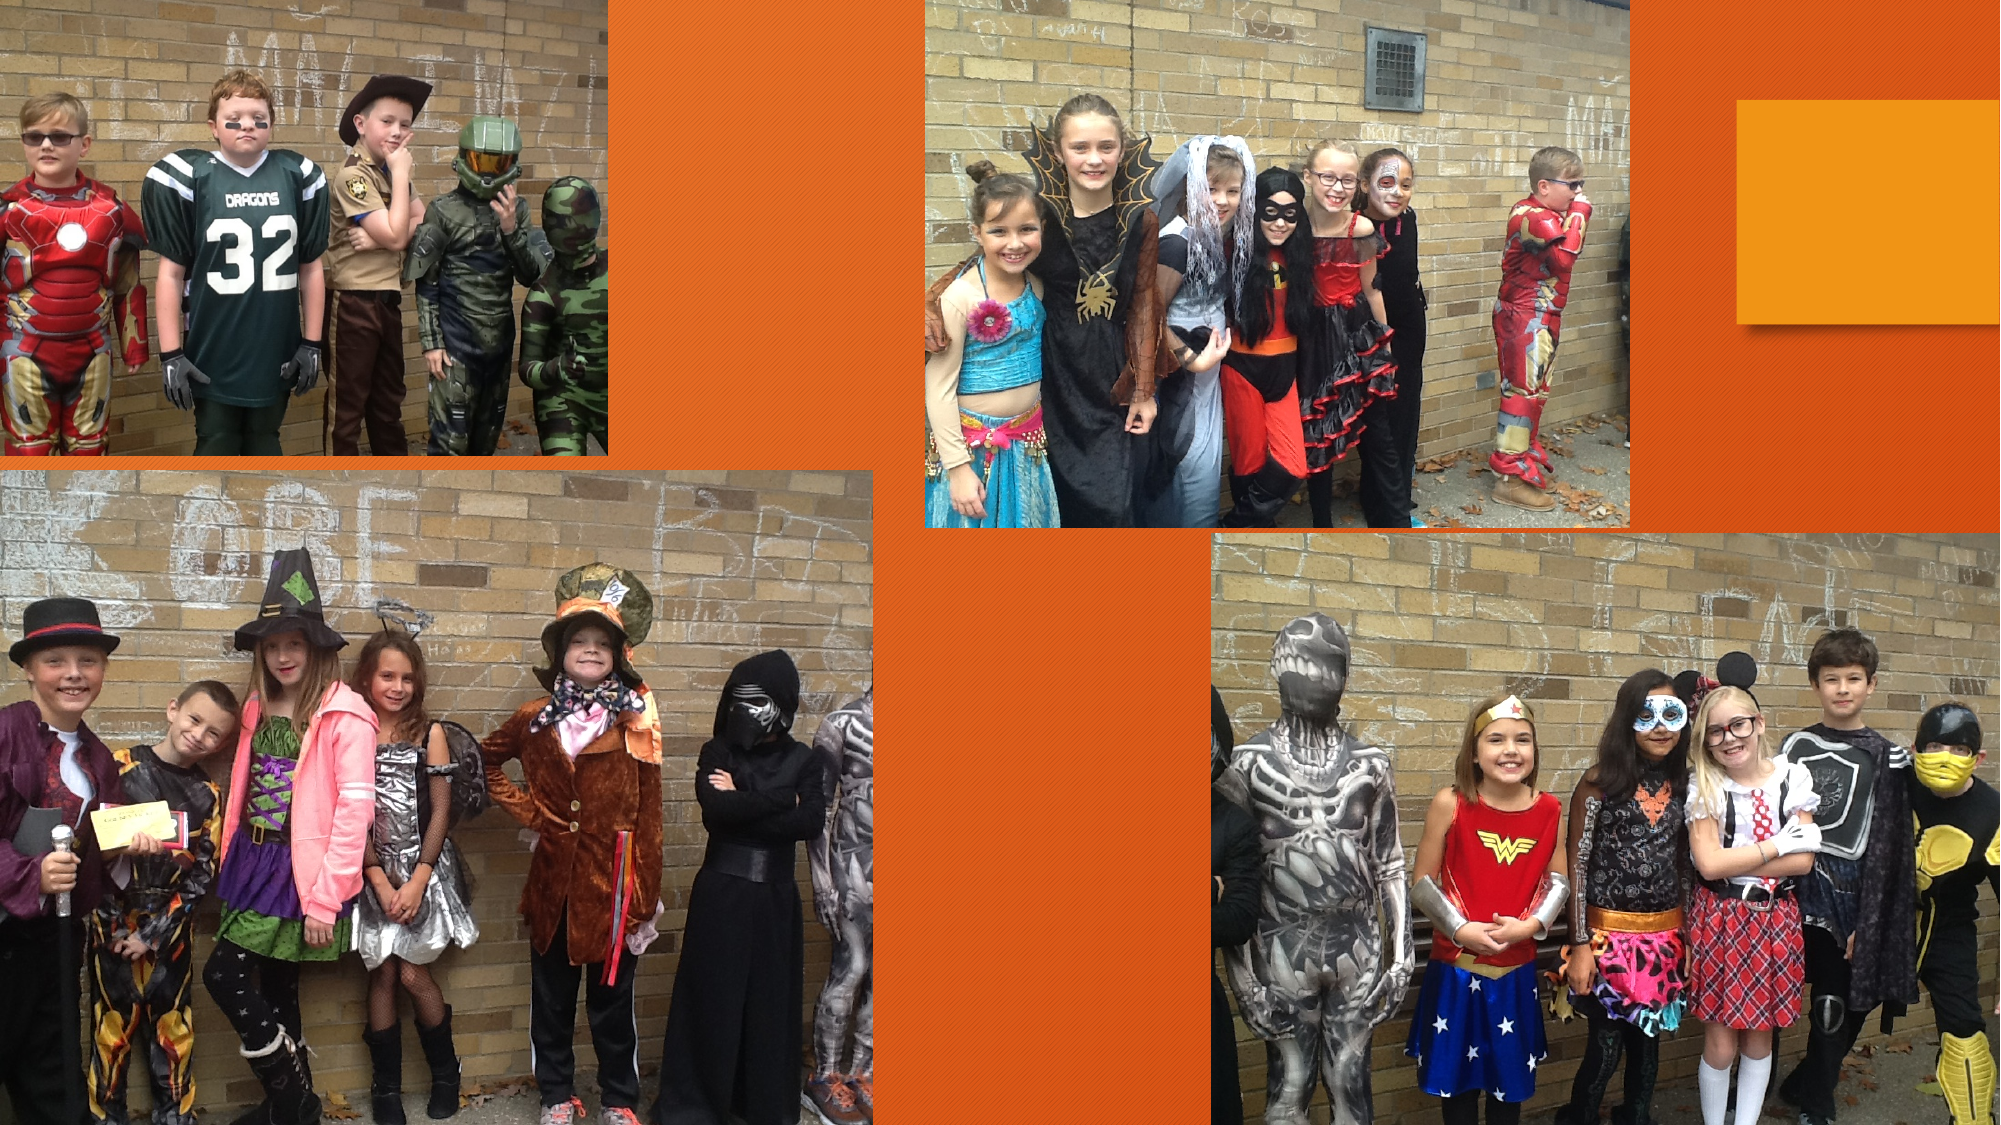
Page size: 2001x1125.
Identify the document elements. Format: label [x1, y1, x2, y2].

picture [0, 470, 873, 1125]
picture [925, 0, 1630, 529]
picture [1210, 533, 2000, 1125]
picture [0, 0, 608, 457]
picture [1736, 325, 2000, 347]
